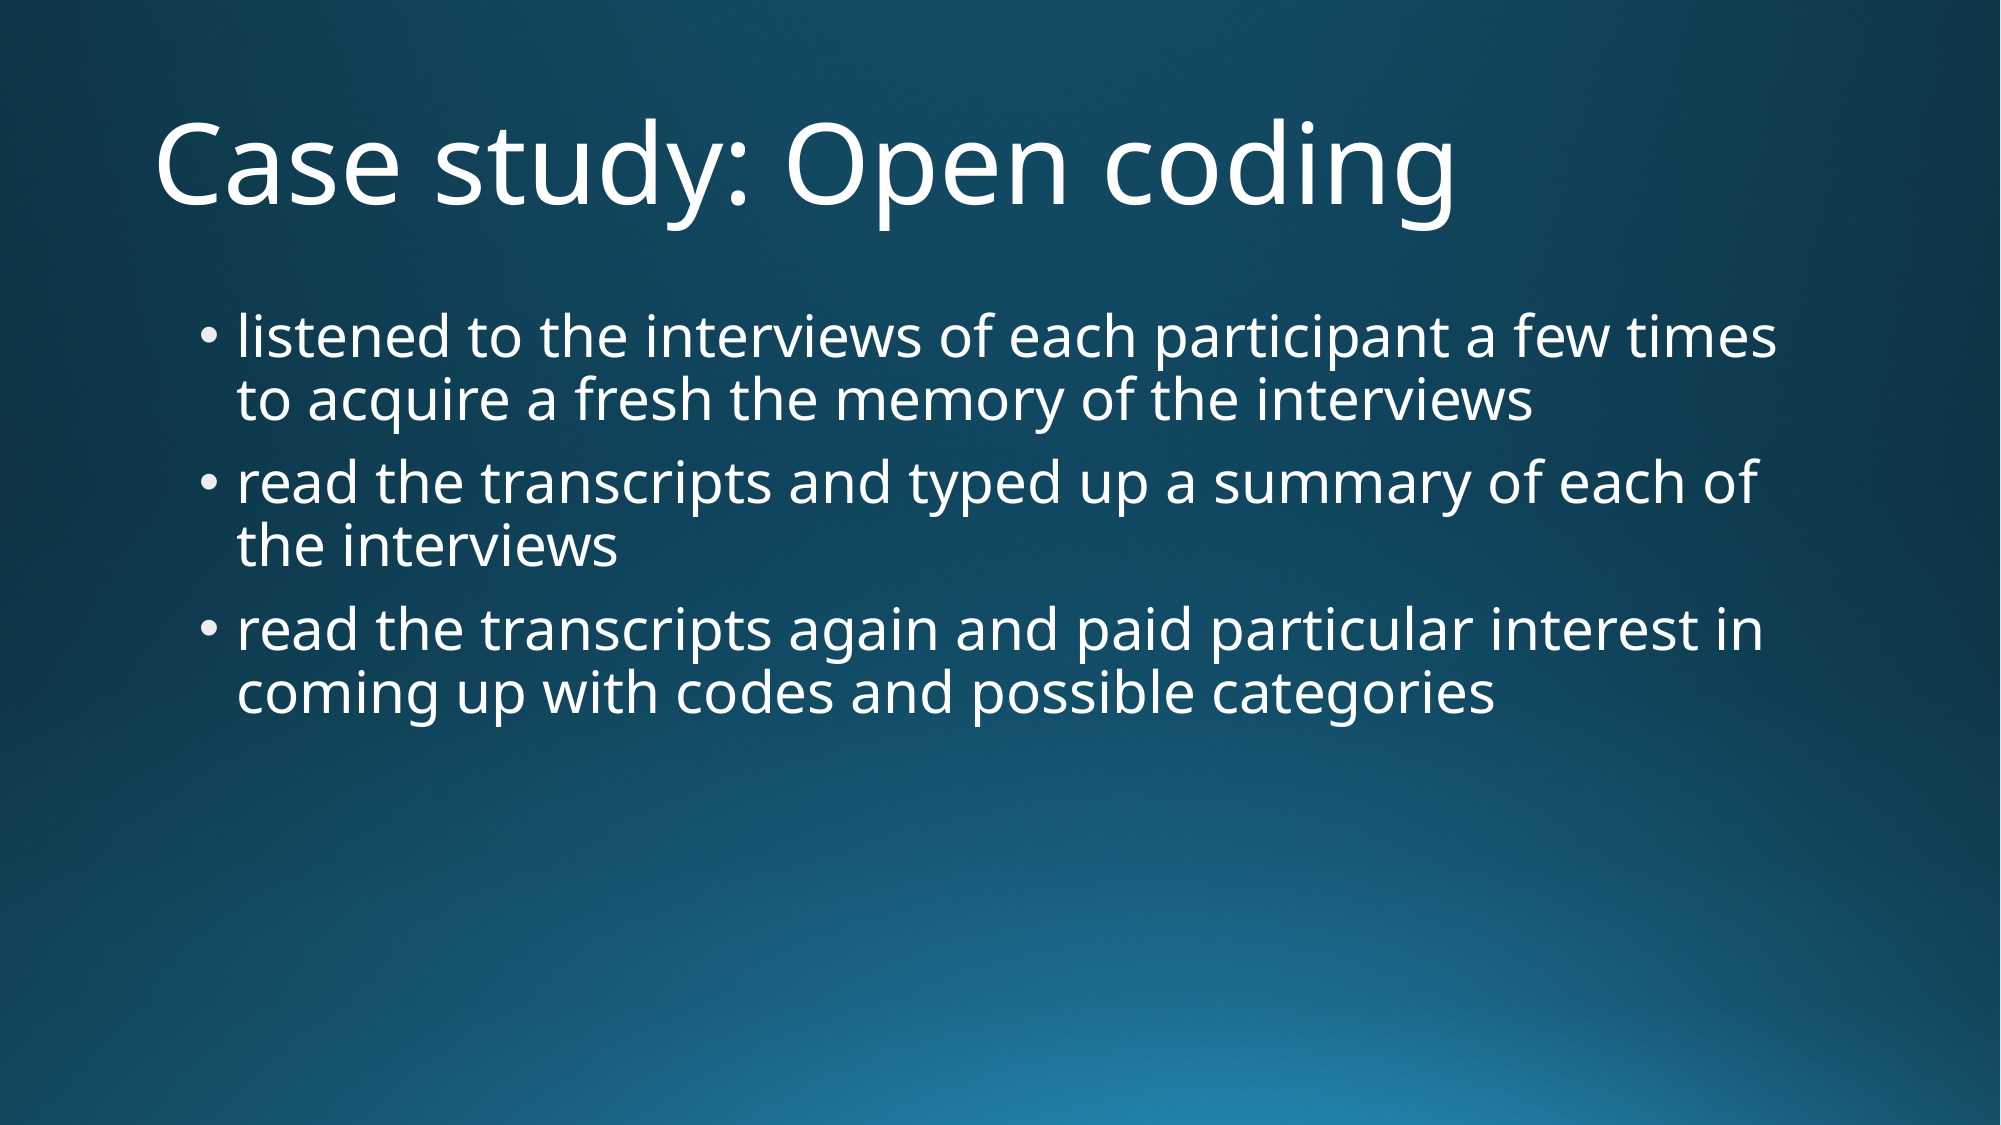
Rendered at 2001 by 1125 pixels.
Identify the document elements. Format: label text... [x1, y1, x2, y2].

list listened to the interviews of each participant a few times to acquire a fresh the memory of the interviews read the transcripts and typed up a summary of each of the interviews read the transcripts again and paid particular interest in coming up with codes and possible categories [183, 299, 1863, 1014]
picture [0, 0, 2001, 1125]
title Case study: Open coding [137, 59, 1863, 278]
